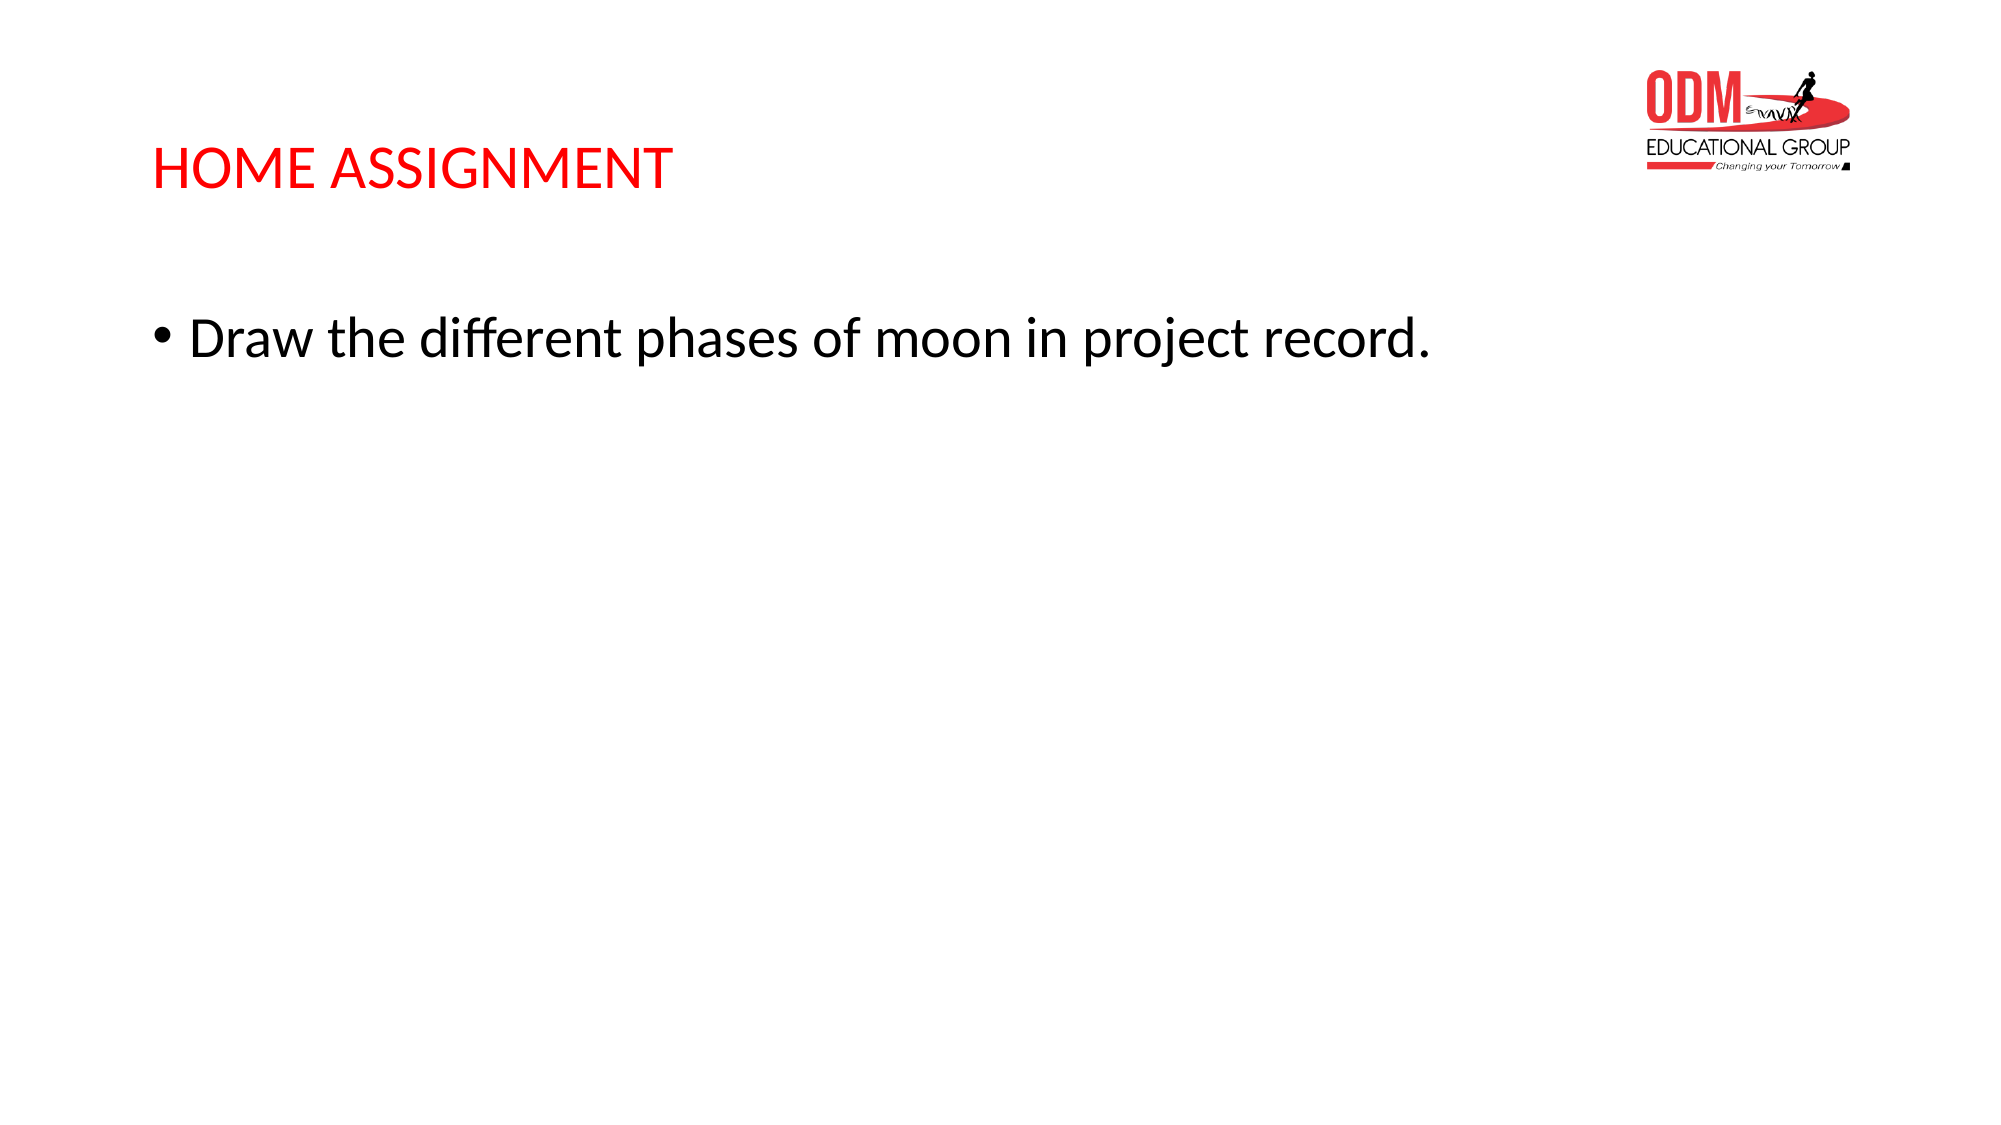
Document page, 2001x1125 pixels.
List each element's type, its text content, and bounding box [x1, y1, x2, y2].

title HOME ASSIGNMENT [137, 59, 1863, 278]
list Draw the different phases of moon in project record. [137, 299, 1863, 1014]
picture [1647, 70, 1850, 171]
